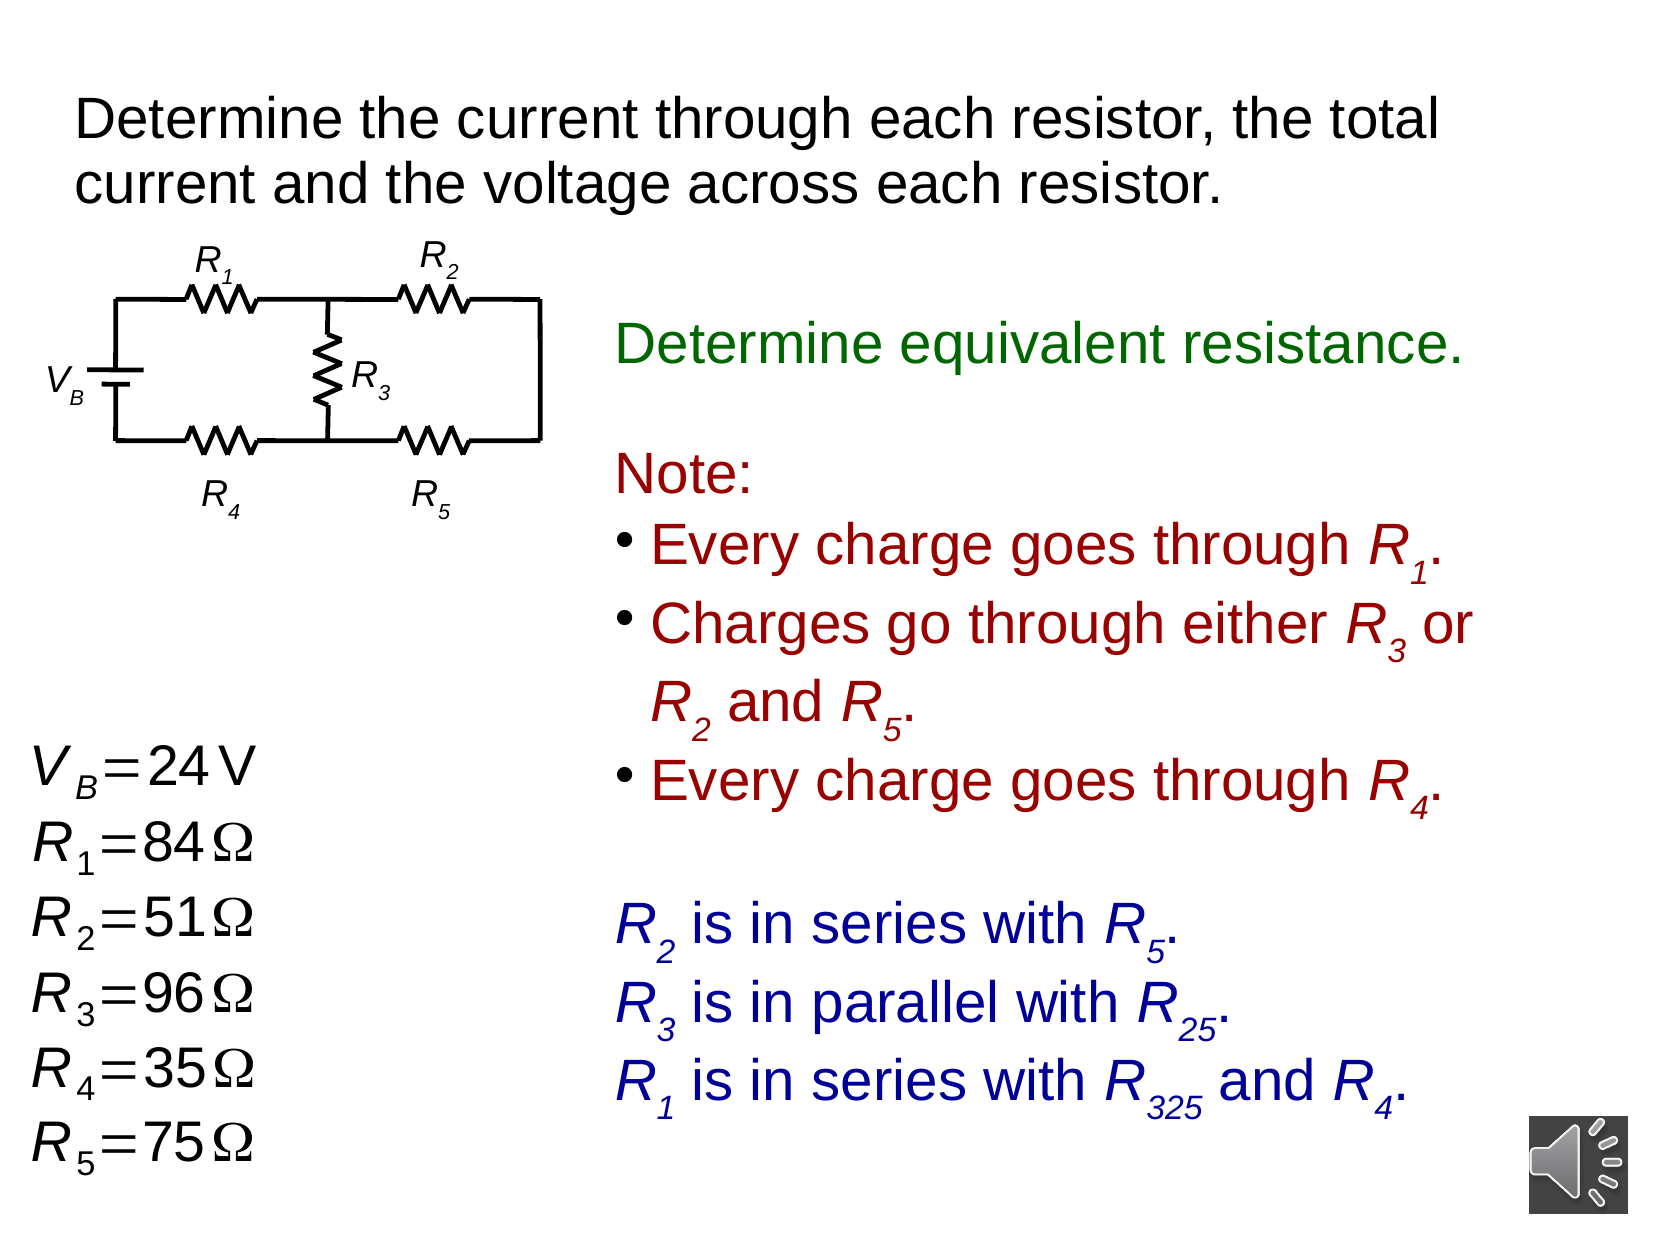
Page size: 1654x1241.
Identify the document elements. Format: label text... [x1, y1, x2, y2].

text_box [186, 426, 257, 455]
text_box R4 [186, 459, 256, 525]
text_box R3 [336, 340, 406, 406]
picture [1528, 1115, 1629, 1216]
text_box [398, 284, 469, 313]
text_box Determine the current through each resistor, the total current and the voltage across each resistor. [59, 75, 1590, 220]
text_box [313, 334, 342, 405]
text_box R1 [179, 225, 249, 291]
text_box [22, 734, 271, 1190]
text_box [186, 284, 257, 313]
text_box R5 [396, 459, 466, 525]
text_box Determine equivalent resistance. Note: Every charge goes through R1. Charges go through either R3 or R2 and R5. Every charge goes through R4. R2 is in series with R5. R3 is in parallel with R25. R1 is in series with R325 and R4. [599, 300, 1500, 1125]
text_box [398, 426, 469, 455]
text_box R2 [404, 219, 474, 286]
text_box VB [29, 345, 100, 411]
